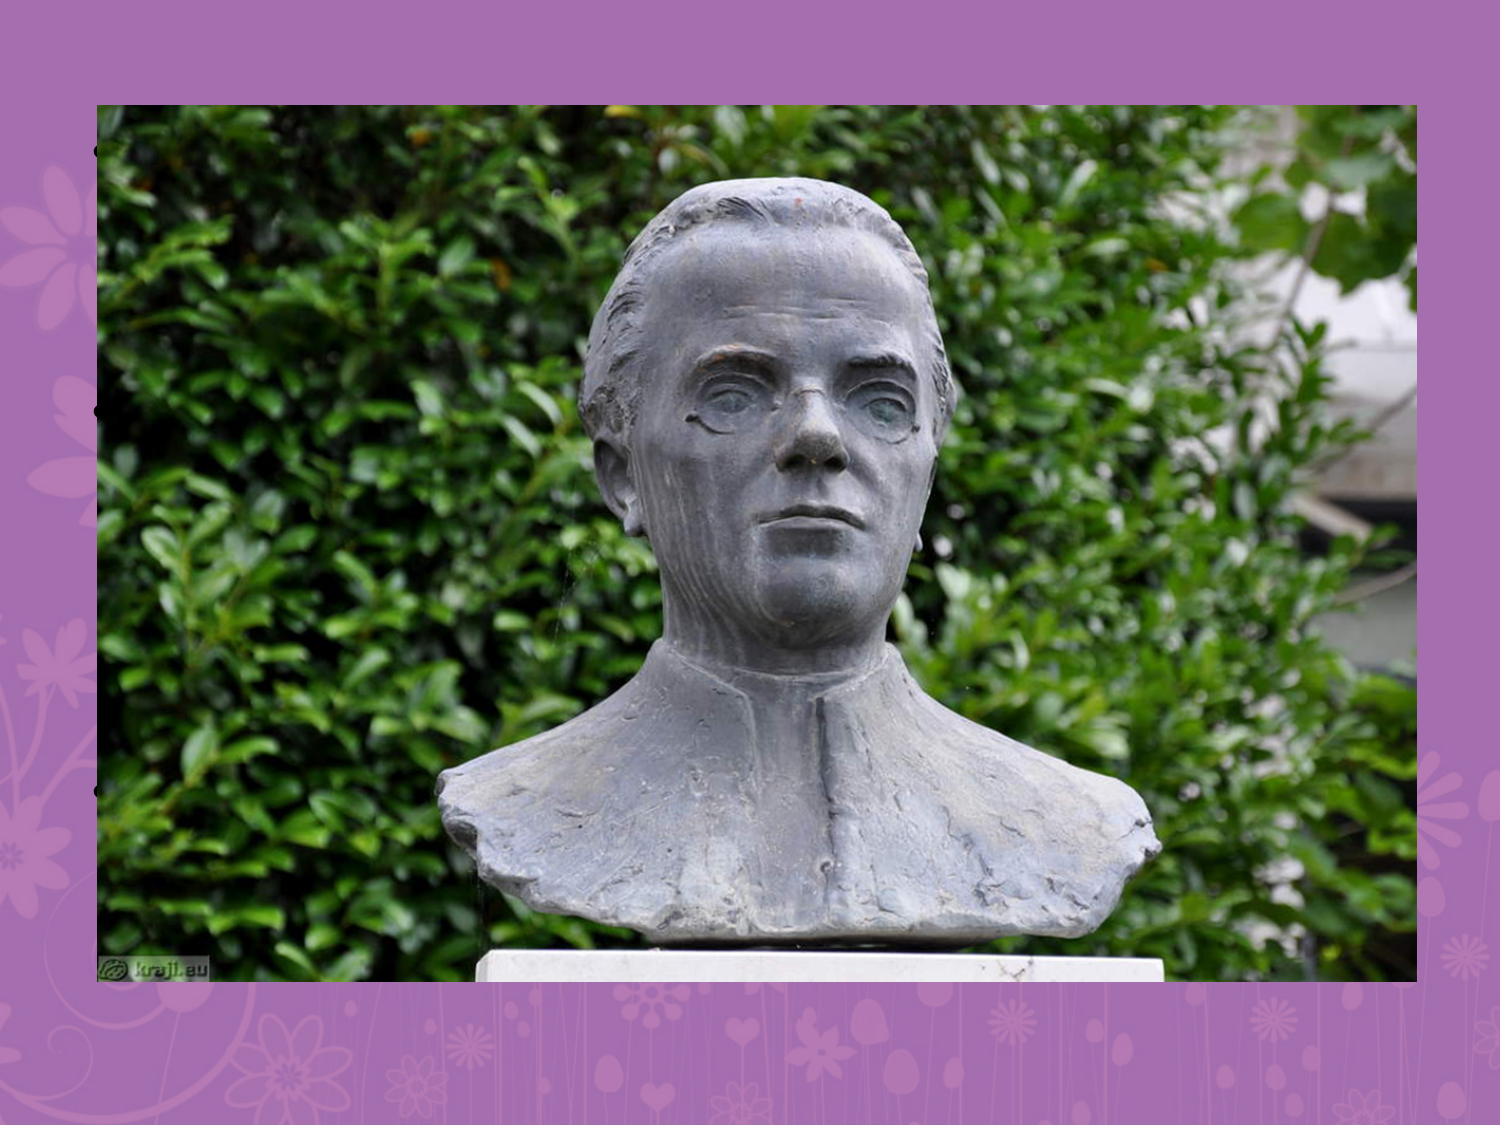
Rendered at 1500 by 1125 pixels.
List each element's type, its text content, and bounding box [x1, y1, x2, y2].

list Leta 1882 je Gregorčič izdal prvi zvezek svojih poezij. Uspeh je bil velikanski, saj so samo v treh mesecih prodali 1800 od 2000 natisnjenih izvodov. Na Gradišču je imel več časa in lažje delo, žal pa tudi slabše gmotne razmere, zaradi česar je postal kmet in pastir kot v svojih mladih letih. Po enajstih letih bivanja na Gradišču je končno dočakal pokojnino. Tu je dočakal izid tudi drugega in tretjega zvezka poezij. V oporoki je zapisal kot glavnega dediča Šolski dom in željo da naj ga pokopljejo pri Svetem Lovrencu, pogreb pa naj bo preprost [76, 113, 1463, 1012]
picture [0, 0, 1500, 1125]
